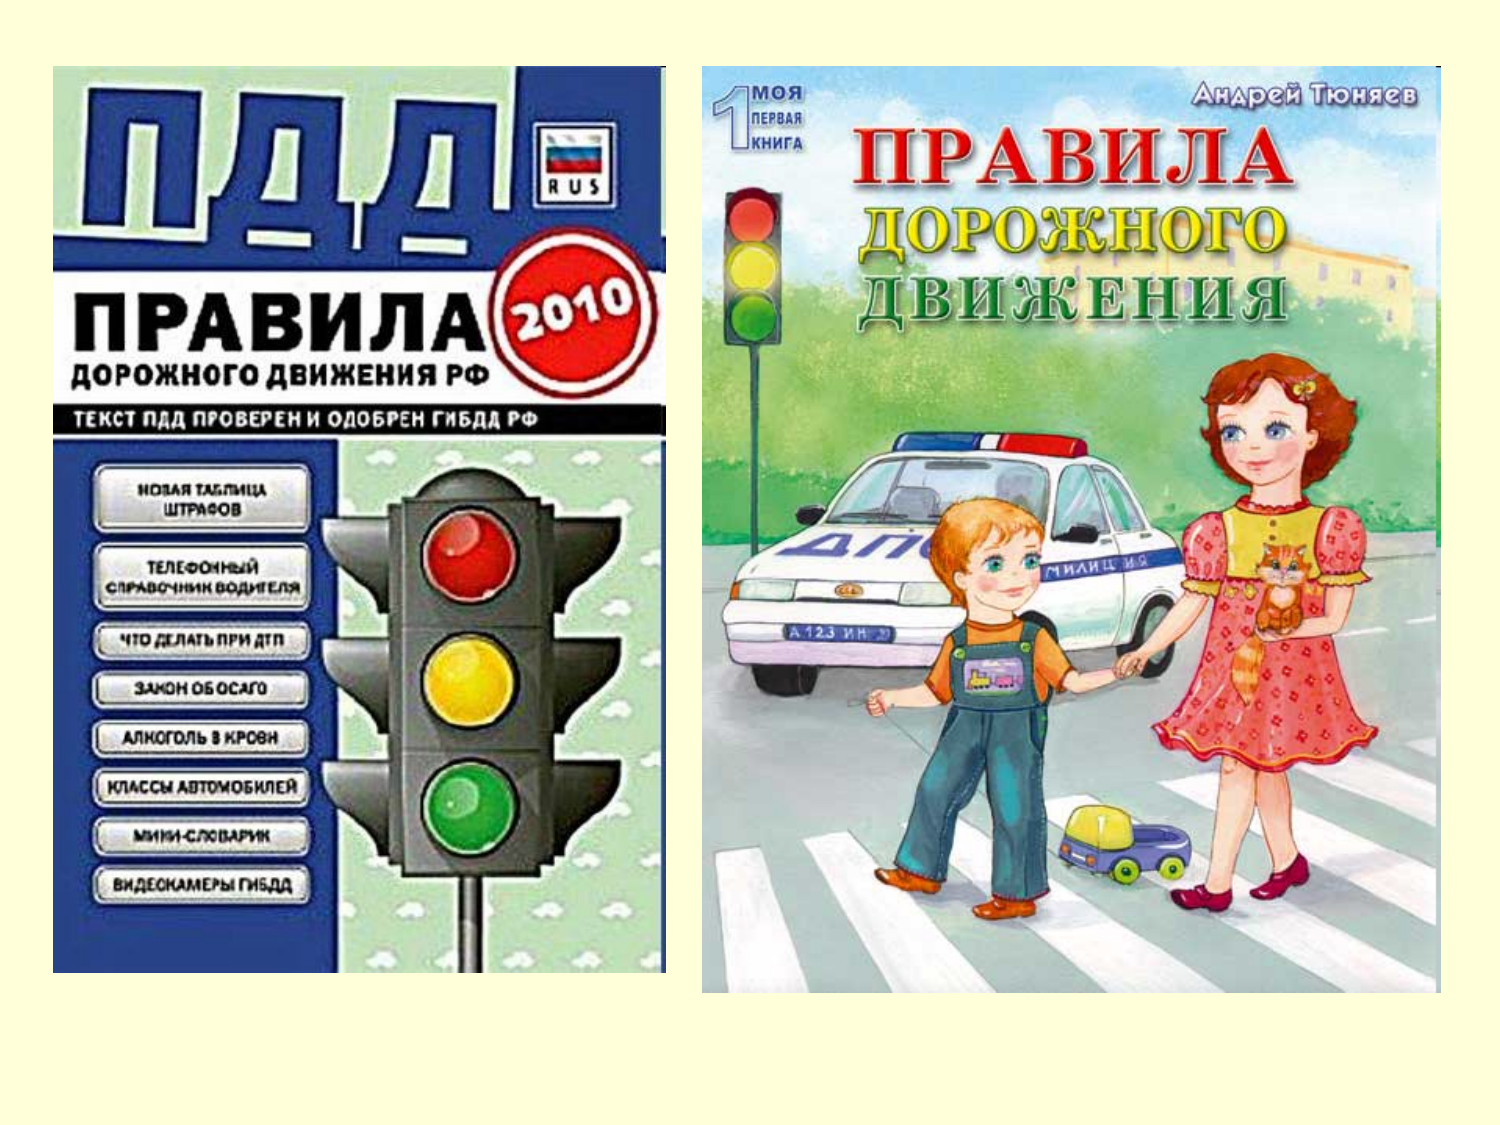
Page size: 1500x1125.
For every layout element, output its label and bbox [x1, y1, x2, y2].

picture [702, 66, 1441, 994]
picture [52, 66, 666, 973]
